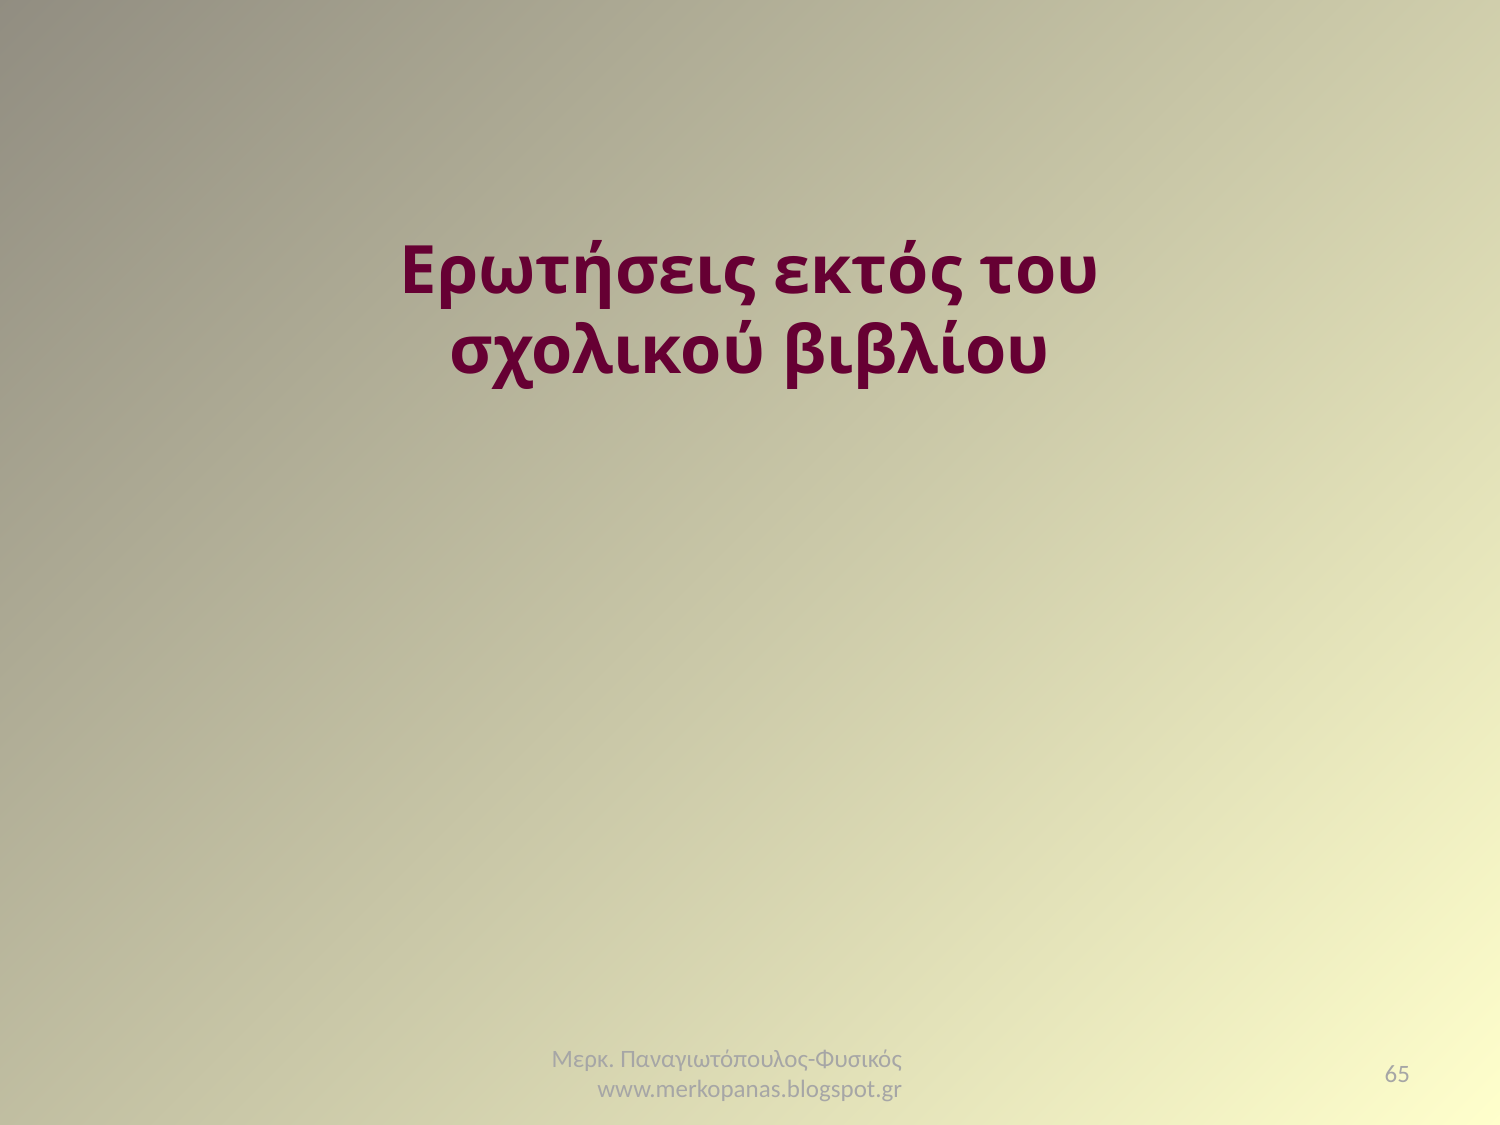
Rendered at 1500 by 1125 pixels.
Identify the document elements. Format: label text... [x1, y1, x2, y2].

slide_number 65 [1074, 1042, 1425, 1103]
text_box Ερωτήσεις εκτός του σχολικού βιβλίου [284, 219, 1216, 395]
footer Μερκ. Παναγιωτόπουλος-Φυσικός www.merkopanas.blogspot.gr [512, 1042, 988, 1103]
